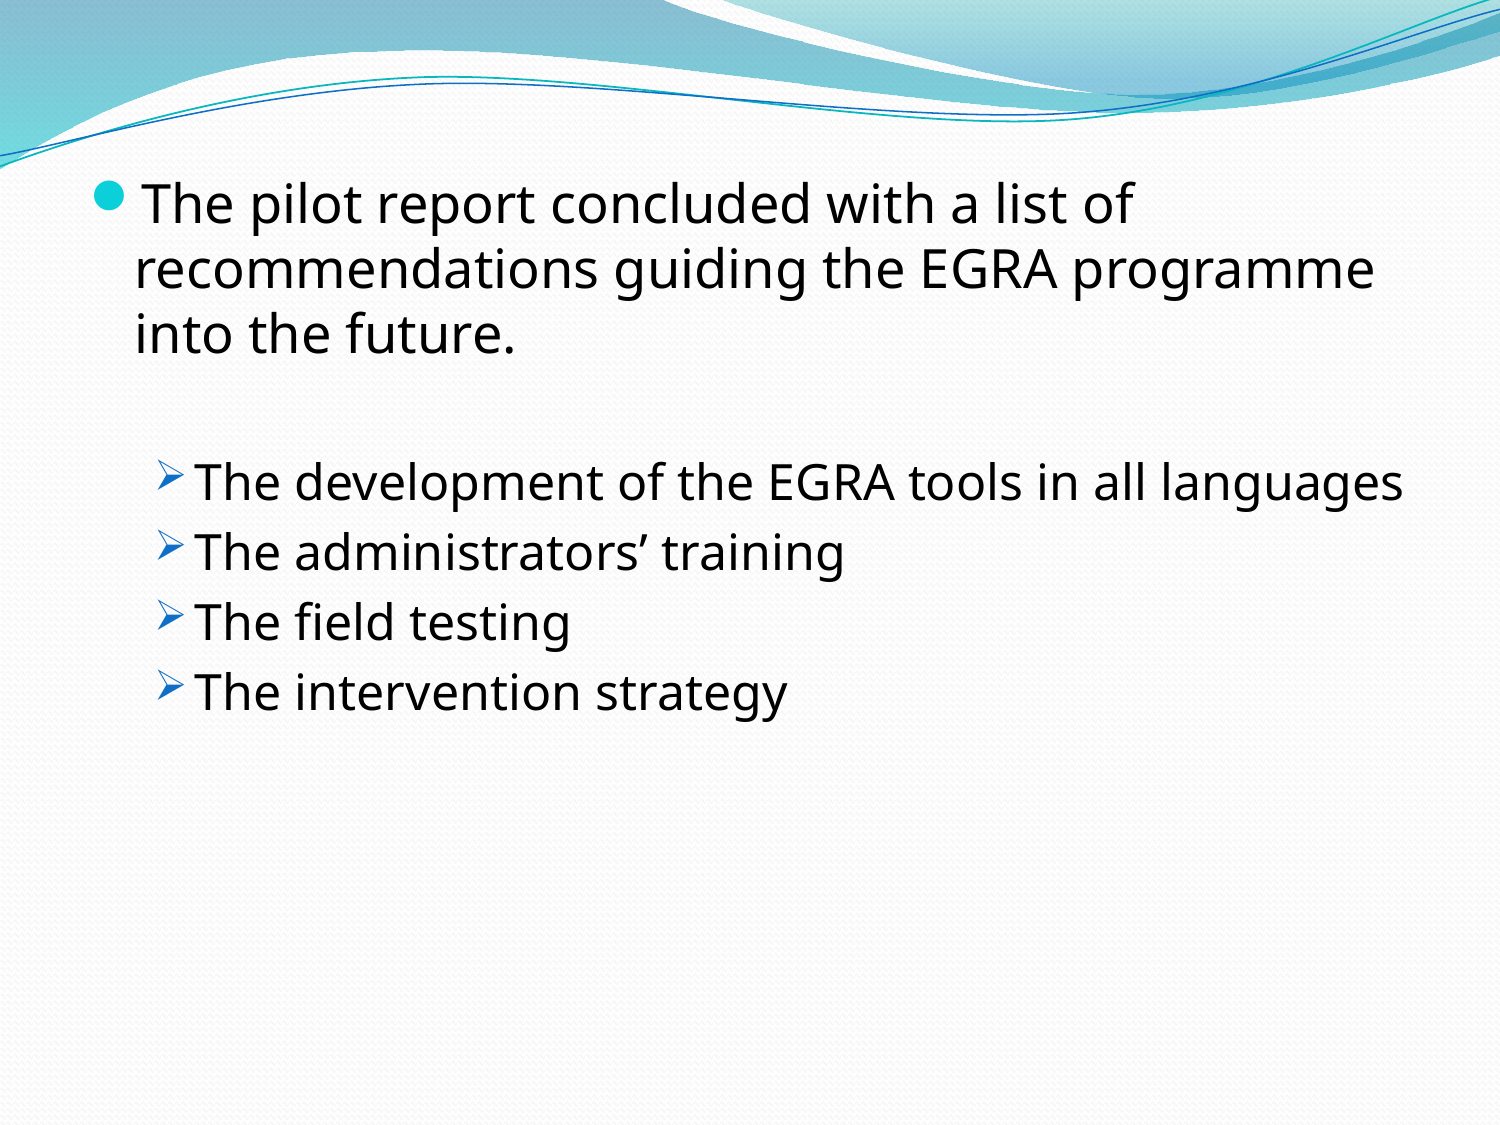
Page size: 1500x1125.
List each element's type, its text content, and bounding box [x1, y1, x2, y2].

list The pilot report concluded with a list of recommendations guiding the EGRA programme into the future. The development of the EGRA tools in all languages The administrators’ training The field testing The intervention strategy [75, 162, 1425, 1005]
